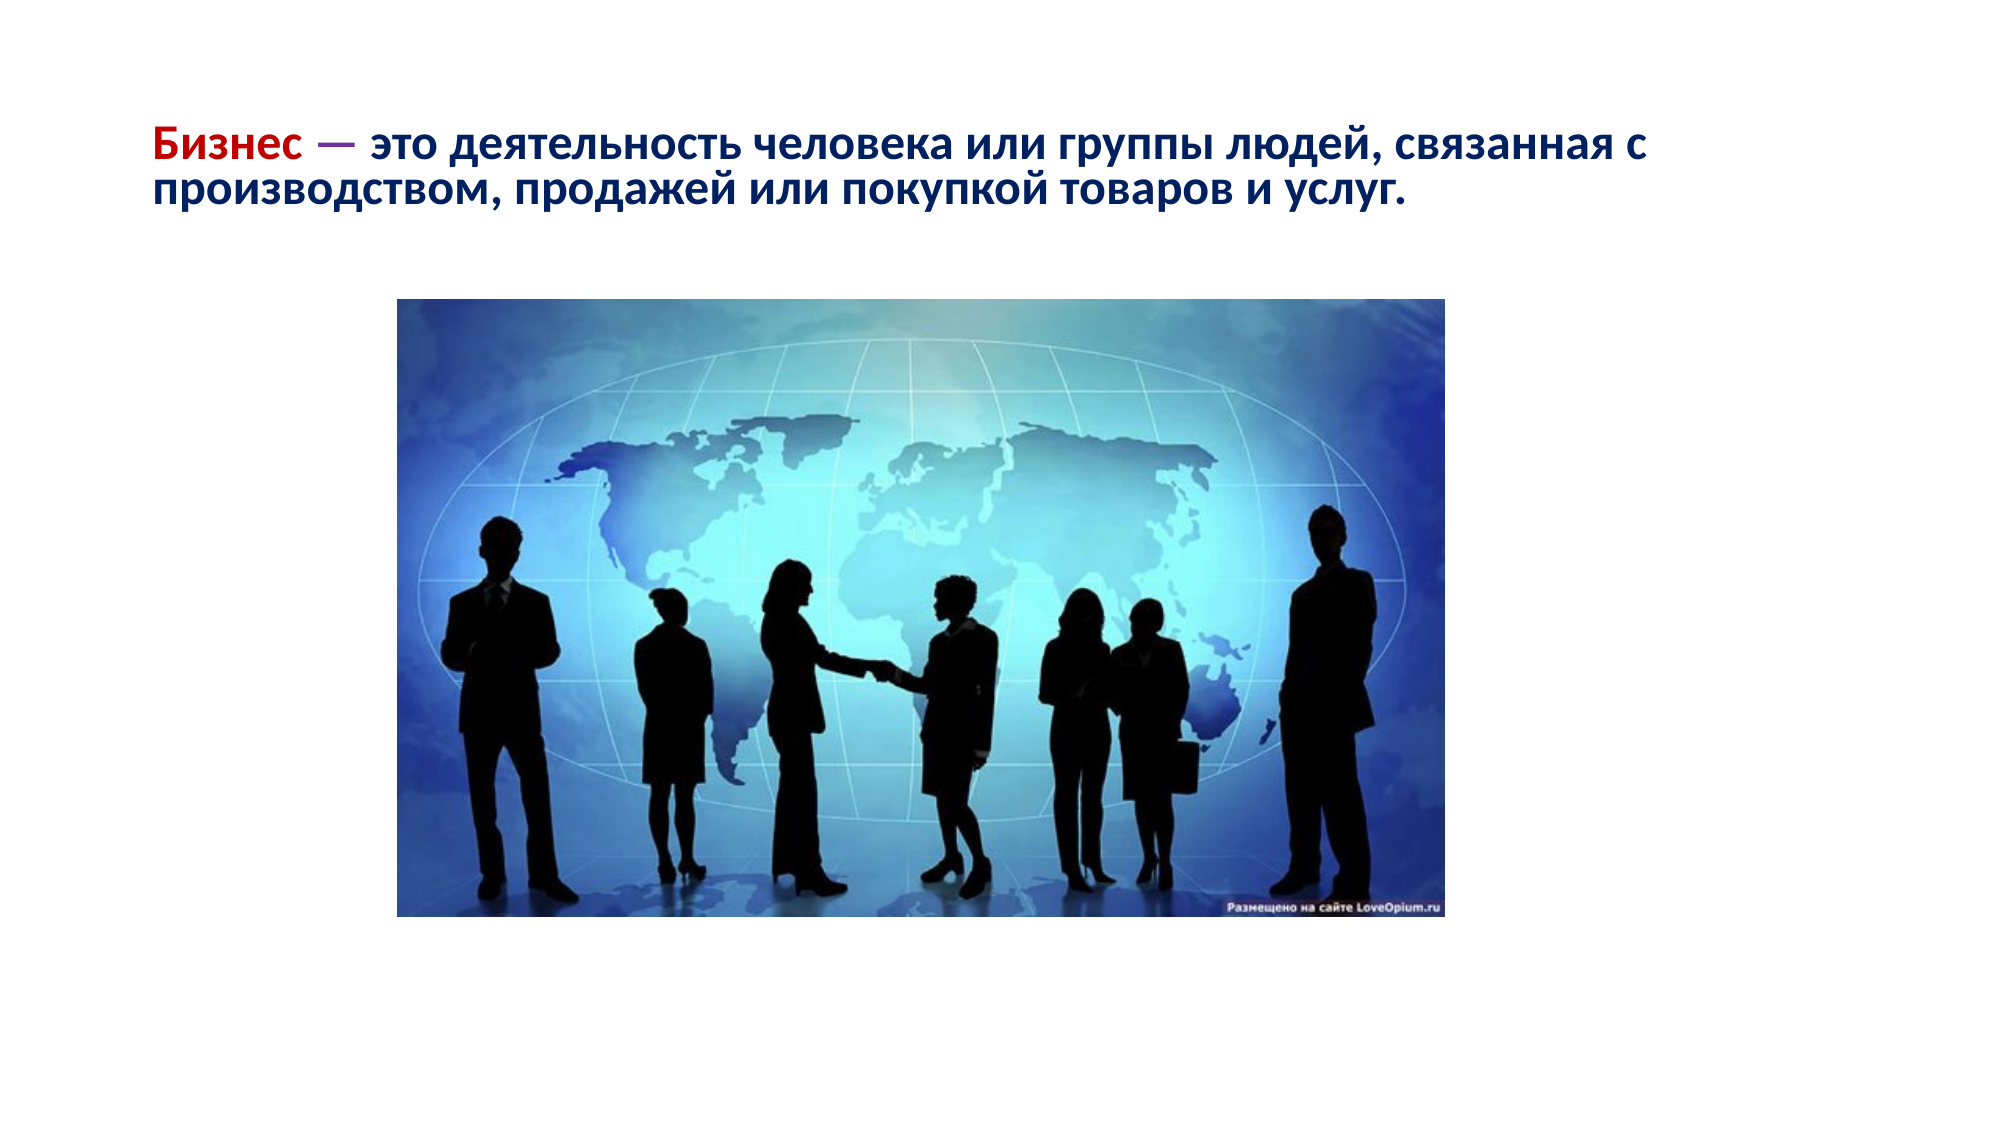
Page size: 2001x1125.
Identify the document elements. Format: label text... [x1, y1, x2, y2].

picture [397, 299, 1445, 917]
title Бизнес — это деятельность человека или группы людей, связанная с производством, продажей или покупкой товаров и услуг. [137, 59, 1863, 278]
